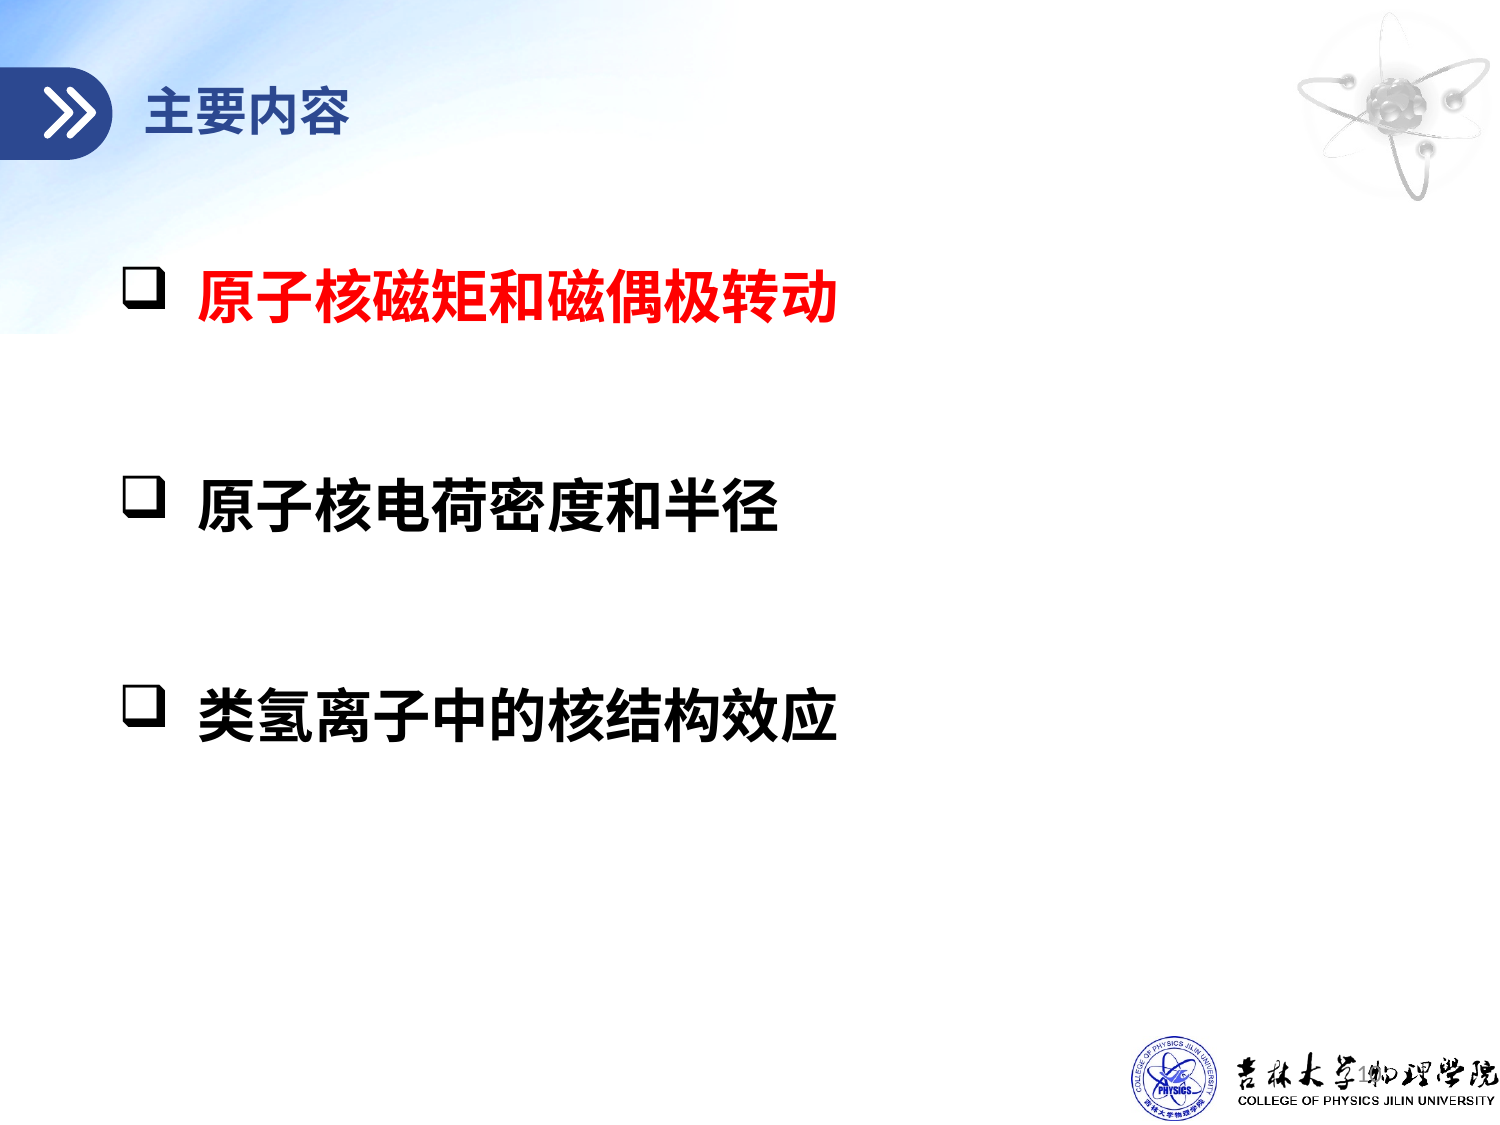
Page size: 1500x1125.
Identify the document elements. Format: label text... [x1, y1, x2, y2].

slide_number 10 [1059, 1042, 1397, 1103]
title 主要内容 [128, 78, 1372, 150]
list 原子核磁矩和磁偶极转动 原子核电荷密度和半径 类氢离子中的核结构效应 [103, 158, 1490, 1089]
picture [0, 0, 1500, 1125]
